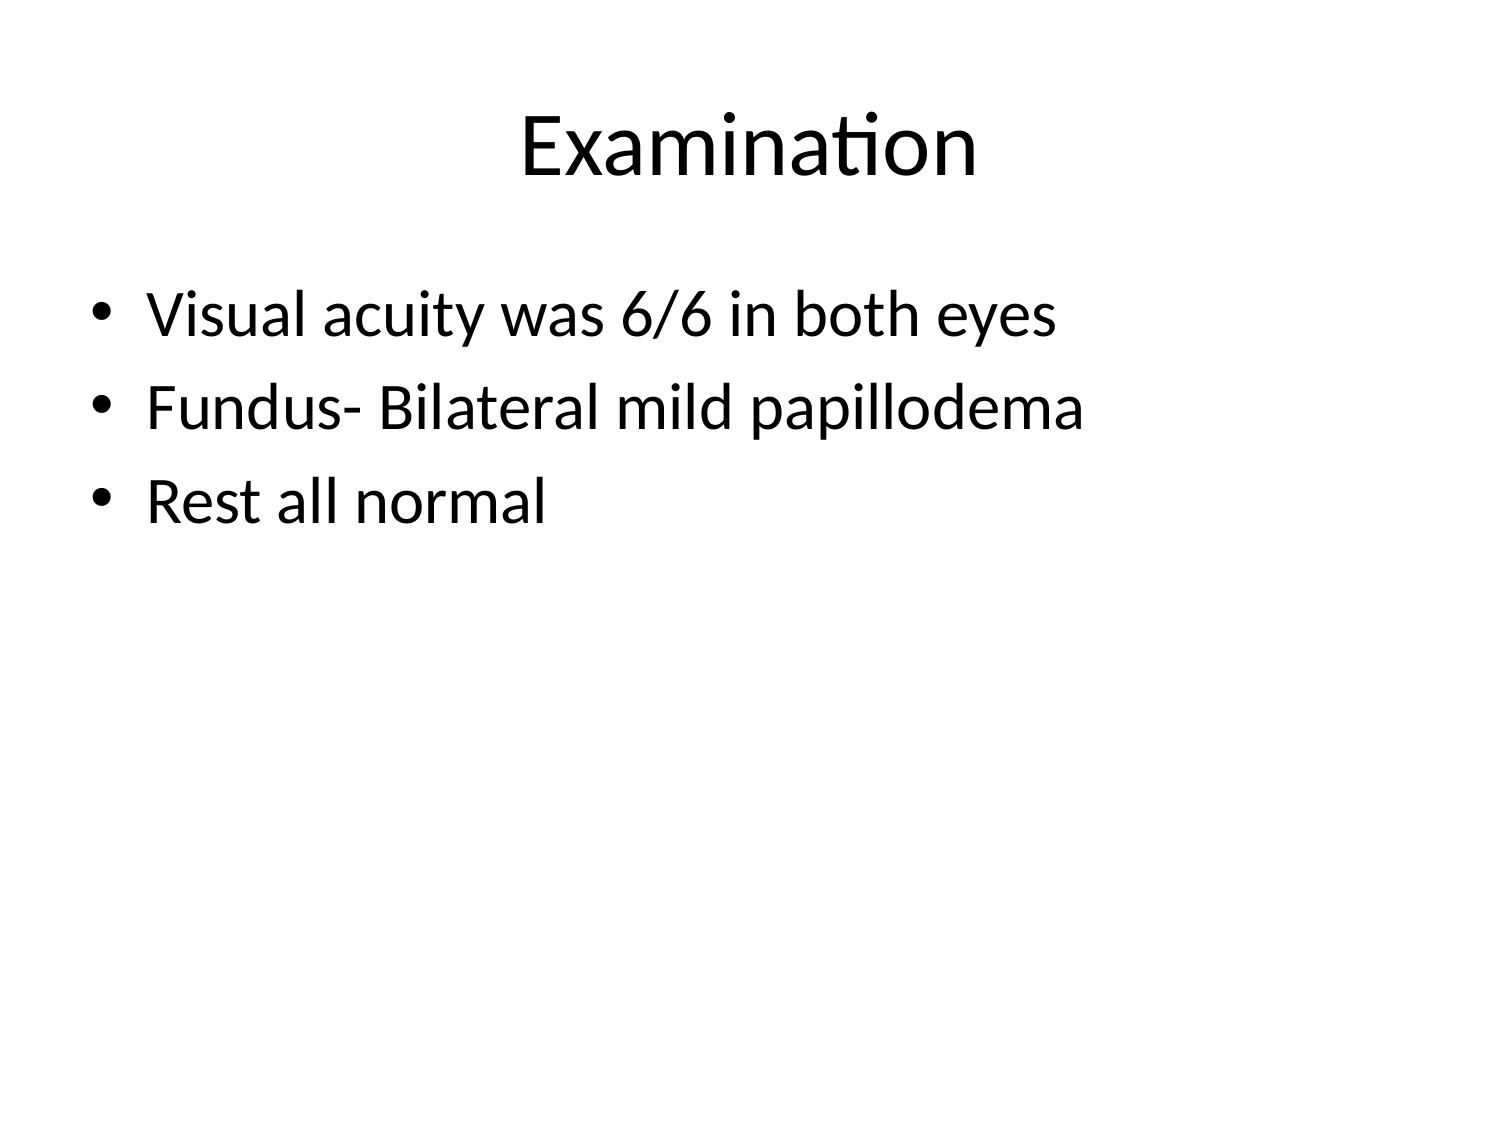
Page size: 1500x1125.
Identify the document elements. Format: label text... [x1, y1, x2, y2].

list Visual acuity was 6/6 in both eyes Fundus- Bilateral mild papillodema Rest all normal [75, 262, 1425, 1005]
title Examination [75, 45, 1425, 233]
